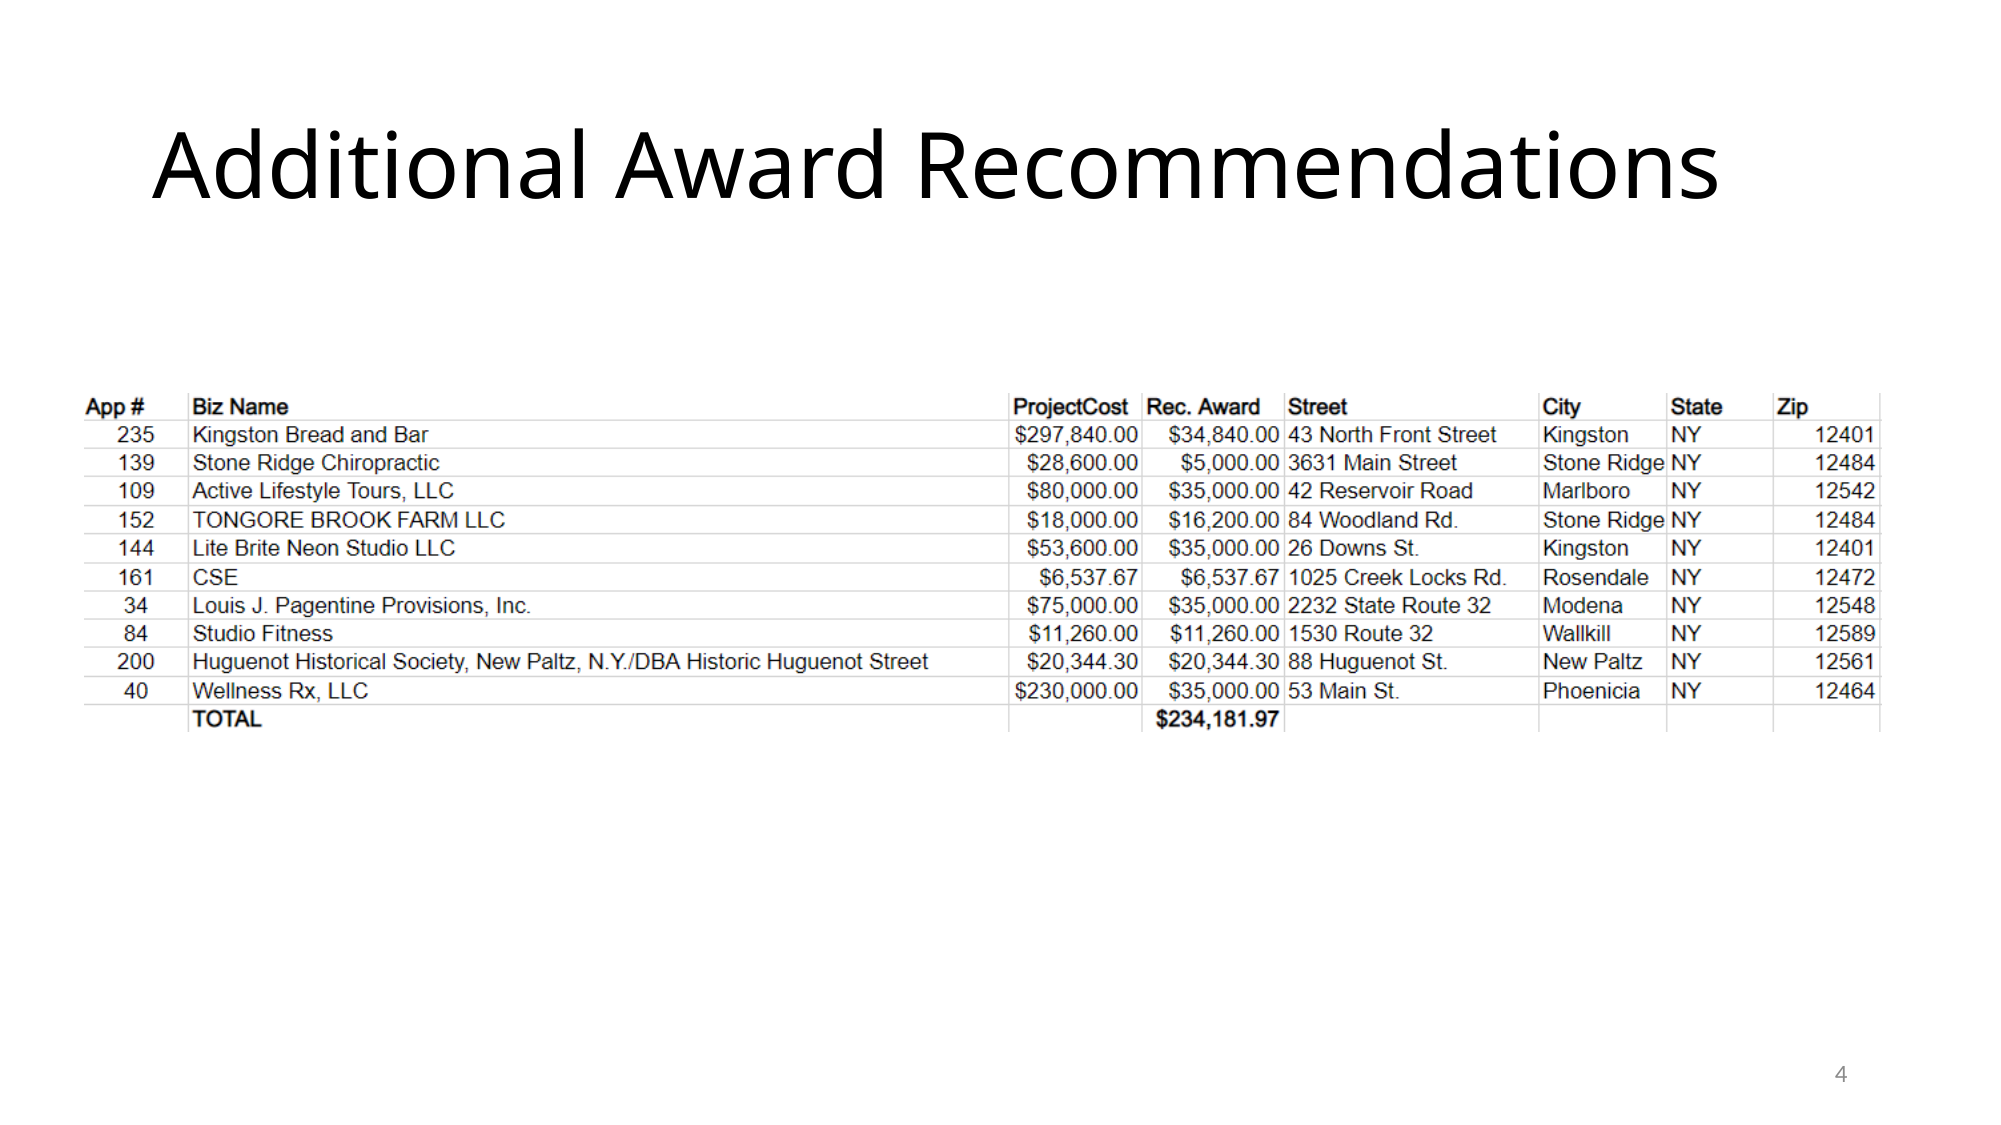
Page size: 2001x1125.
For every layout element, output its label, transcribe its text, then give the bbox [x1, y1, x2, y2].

title Additional Award Recommendations [137, 59, 1863, 278]
slide_number 4 [1412, 1042, 1863, 1103]
picture [84, 393, 1882, 732]
